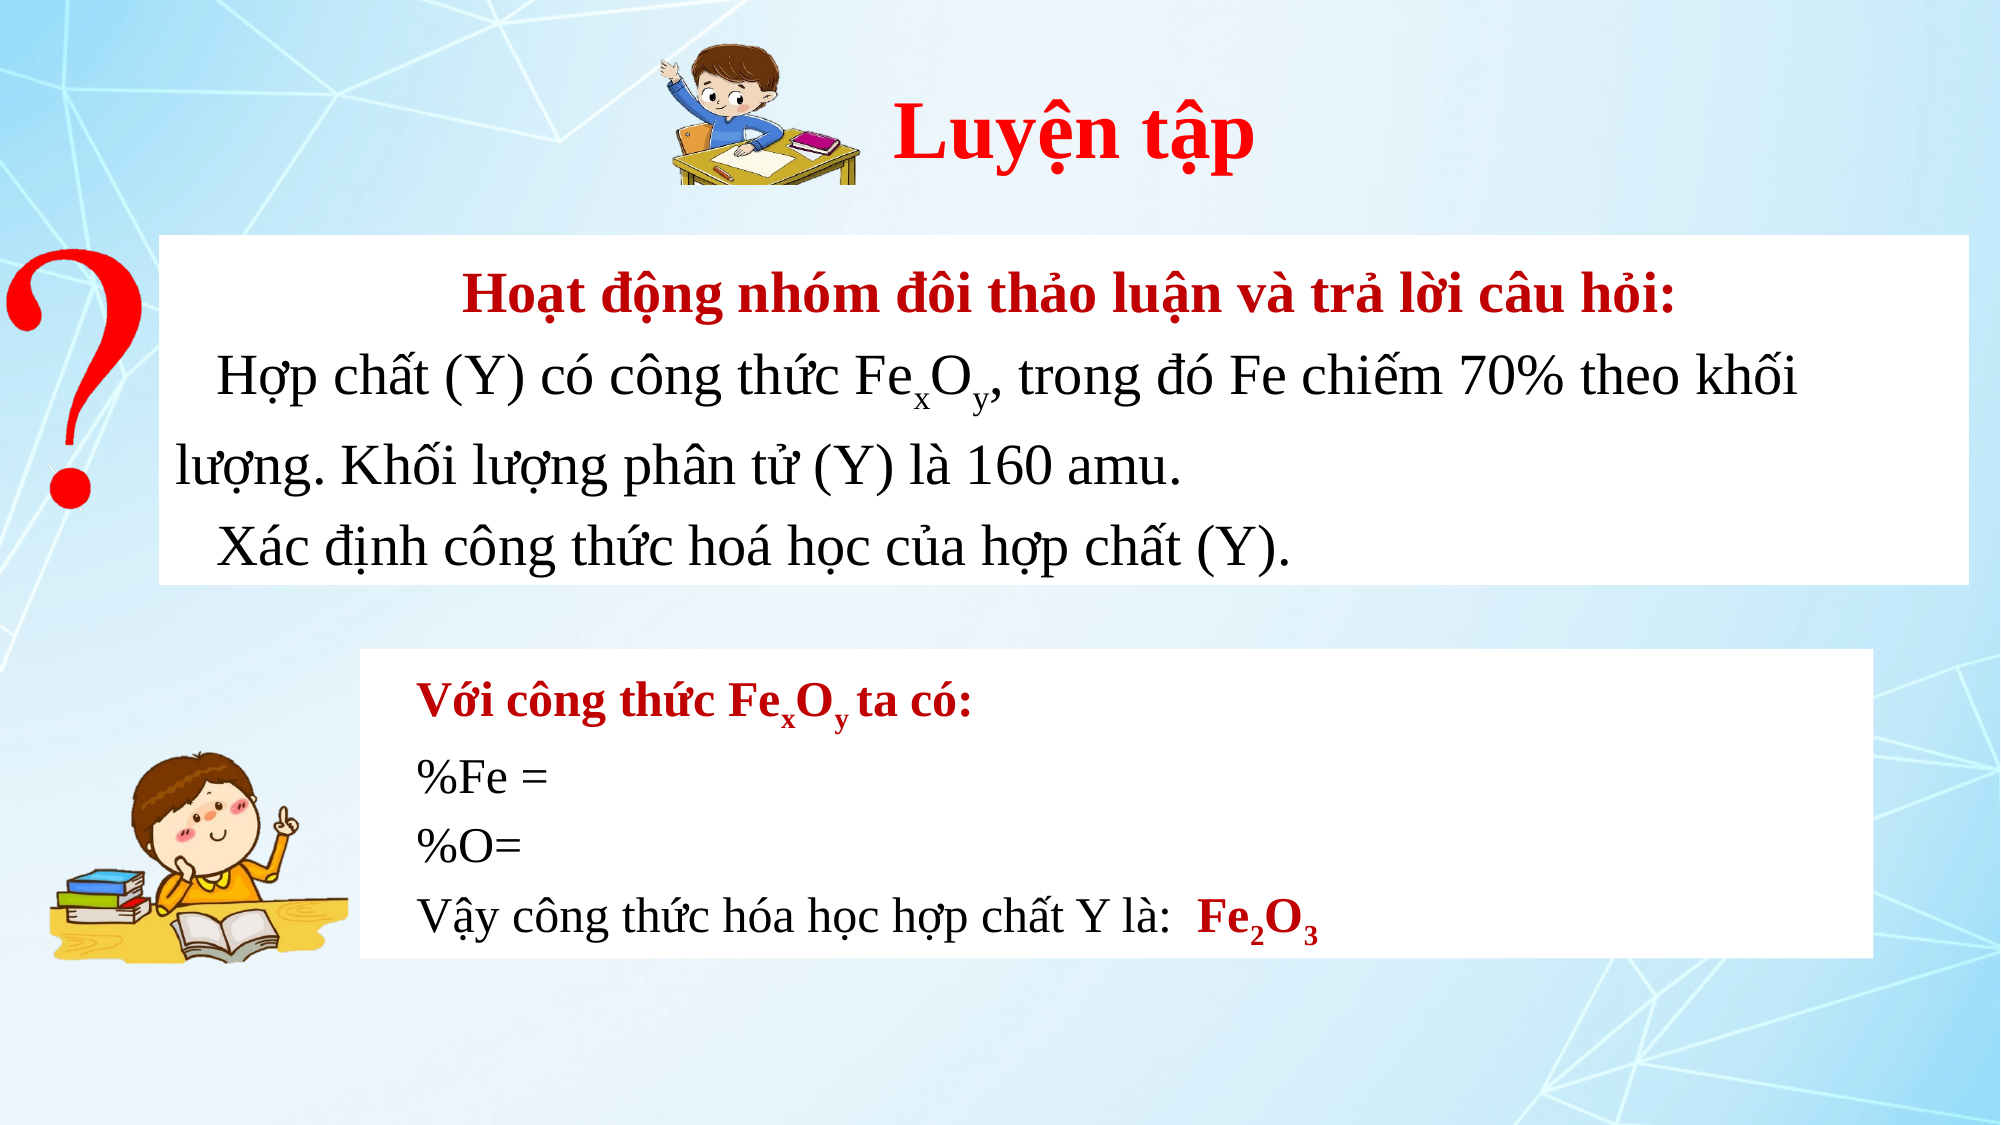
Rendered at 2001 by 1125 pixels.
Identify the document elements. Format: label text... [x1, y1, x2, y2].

picture [0, 0, 2001, 1125]
text_box Luyện tập [879, 68, 1293, 183]
text_box Hoạt động nhóm đôi thảo luận và trả lời câu hỏi: Hợp chất (Y) có công thức FexOy, trong đó Fe chiếm 70% theo khối lượng. Khối lượng phân tử (Y) là 160 amu. Xác định công thức hoá học của hợp chất (Y). [159, 235, 1969, 585]
